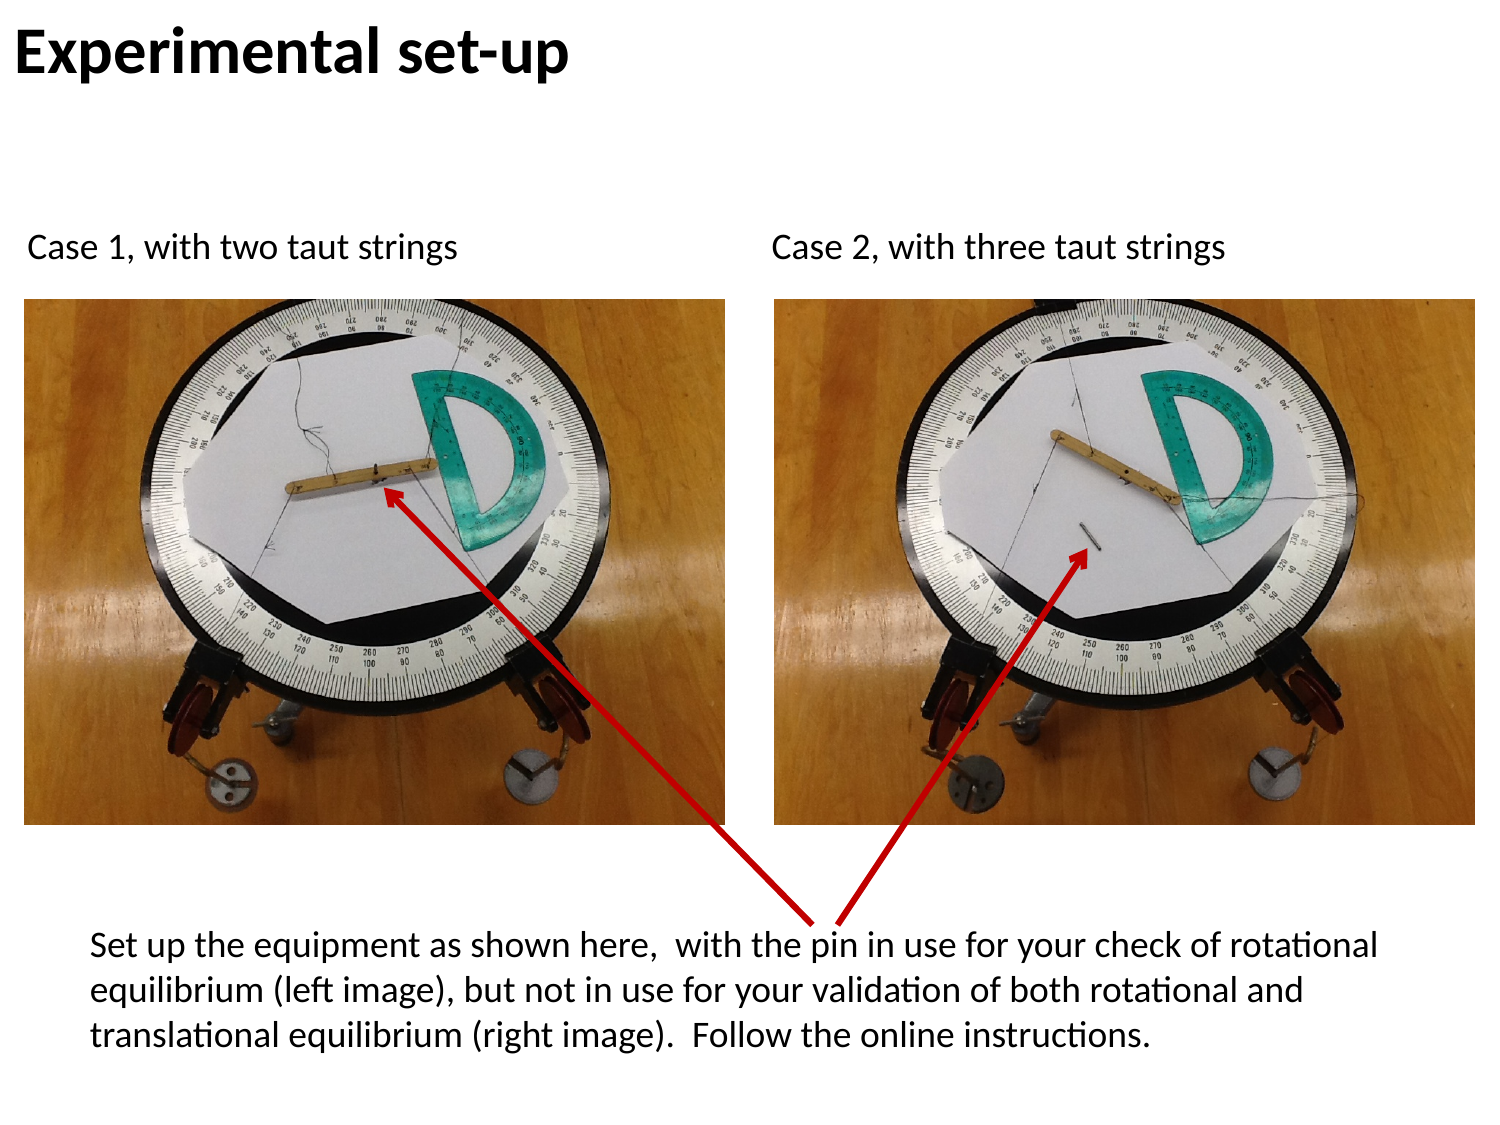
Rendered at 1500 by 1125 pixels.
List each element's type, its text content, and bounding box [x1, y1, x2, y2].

text_box Case 1, with two taut strings Case 2, with three taut strings [12, 214, 1500, 275]
text_box Experimental set-up [0, 0, 1188, 95]
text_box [837, 547, 1088, 926]
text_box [383, 487, 813, 926]
text_box Set up the equipment as shown here, with the pin in use for your check of rotational equilibrium (left image), but not in use for your validation of both rotational and translational equilibrium (right image). Follow the online instructions. [74, 912, 1425, 1063]
picture [24, 299, 726, 826]
picture [774, 299, 1476, 826]
